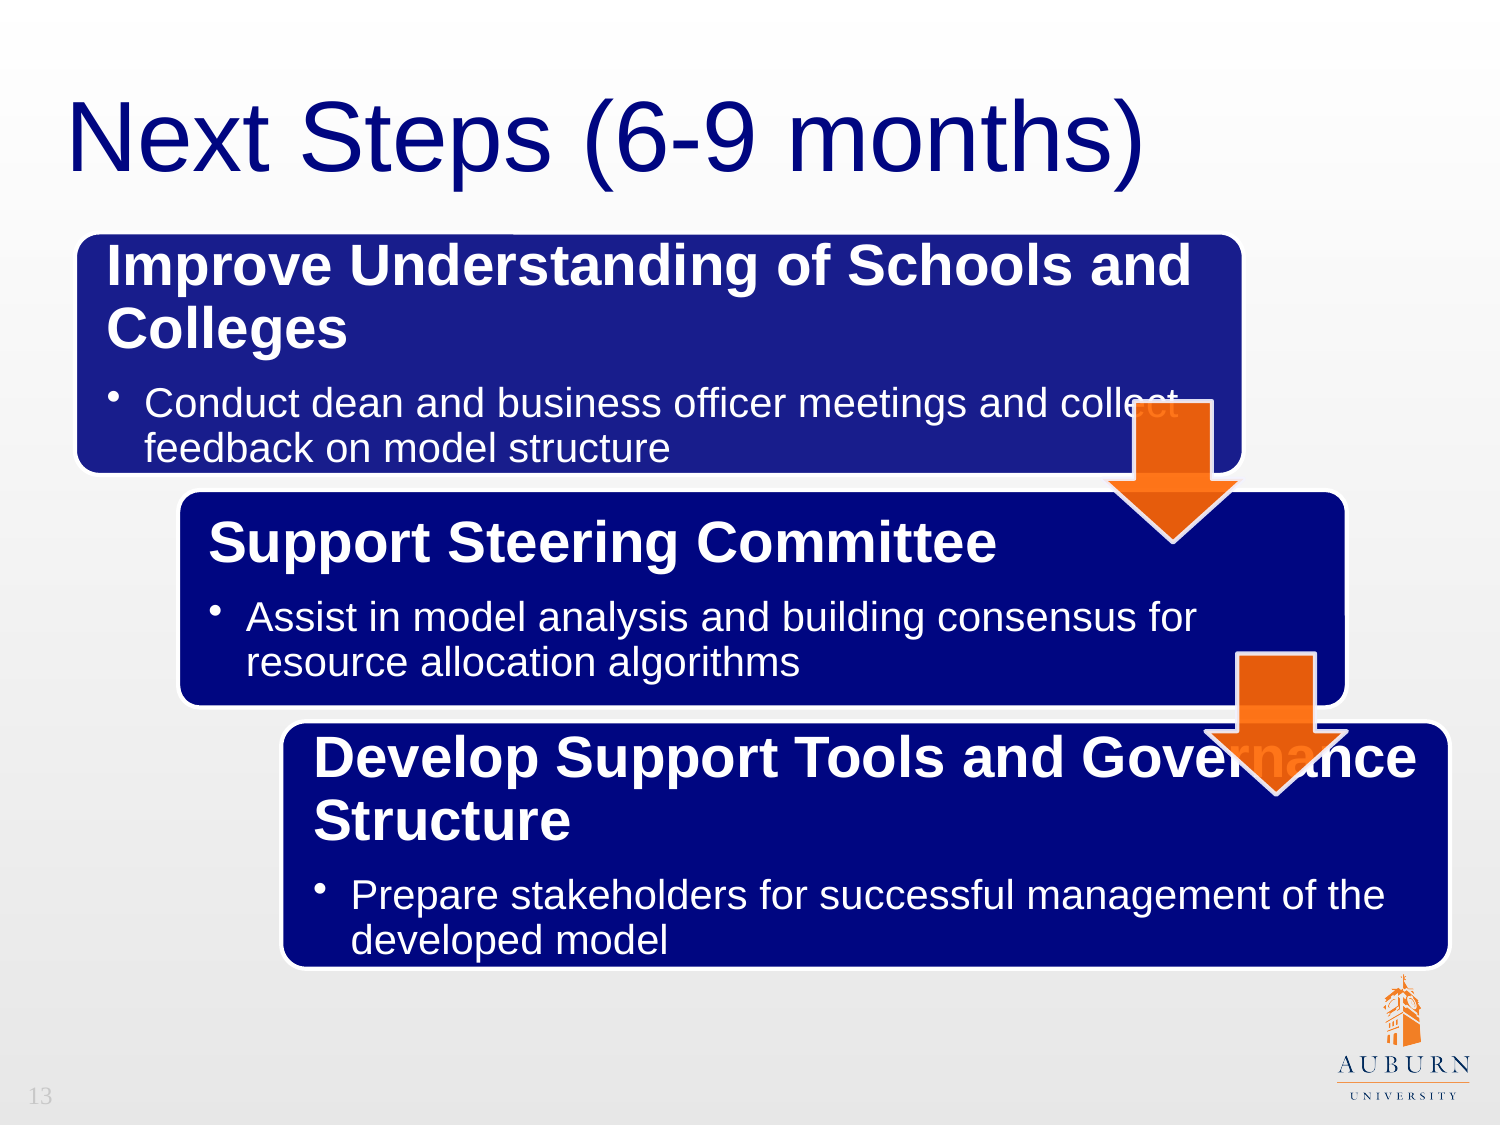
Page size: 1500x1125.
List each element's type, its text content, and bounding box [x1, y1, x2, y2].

title Next Steps (6-9 months) [50, 12, 1350, 250]
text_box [74, 237, 1451, 963]
picture [1337, 974, 1470, 1100]
slide_number 13 [12, 1065, 363, 1125]
